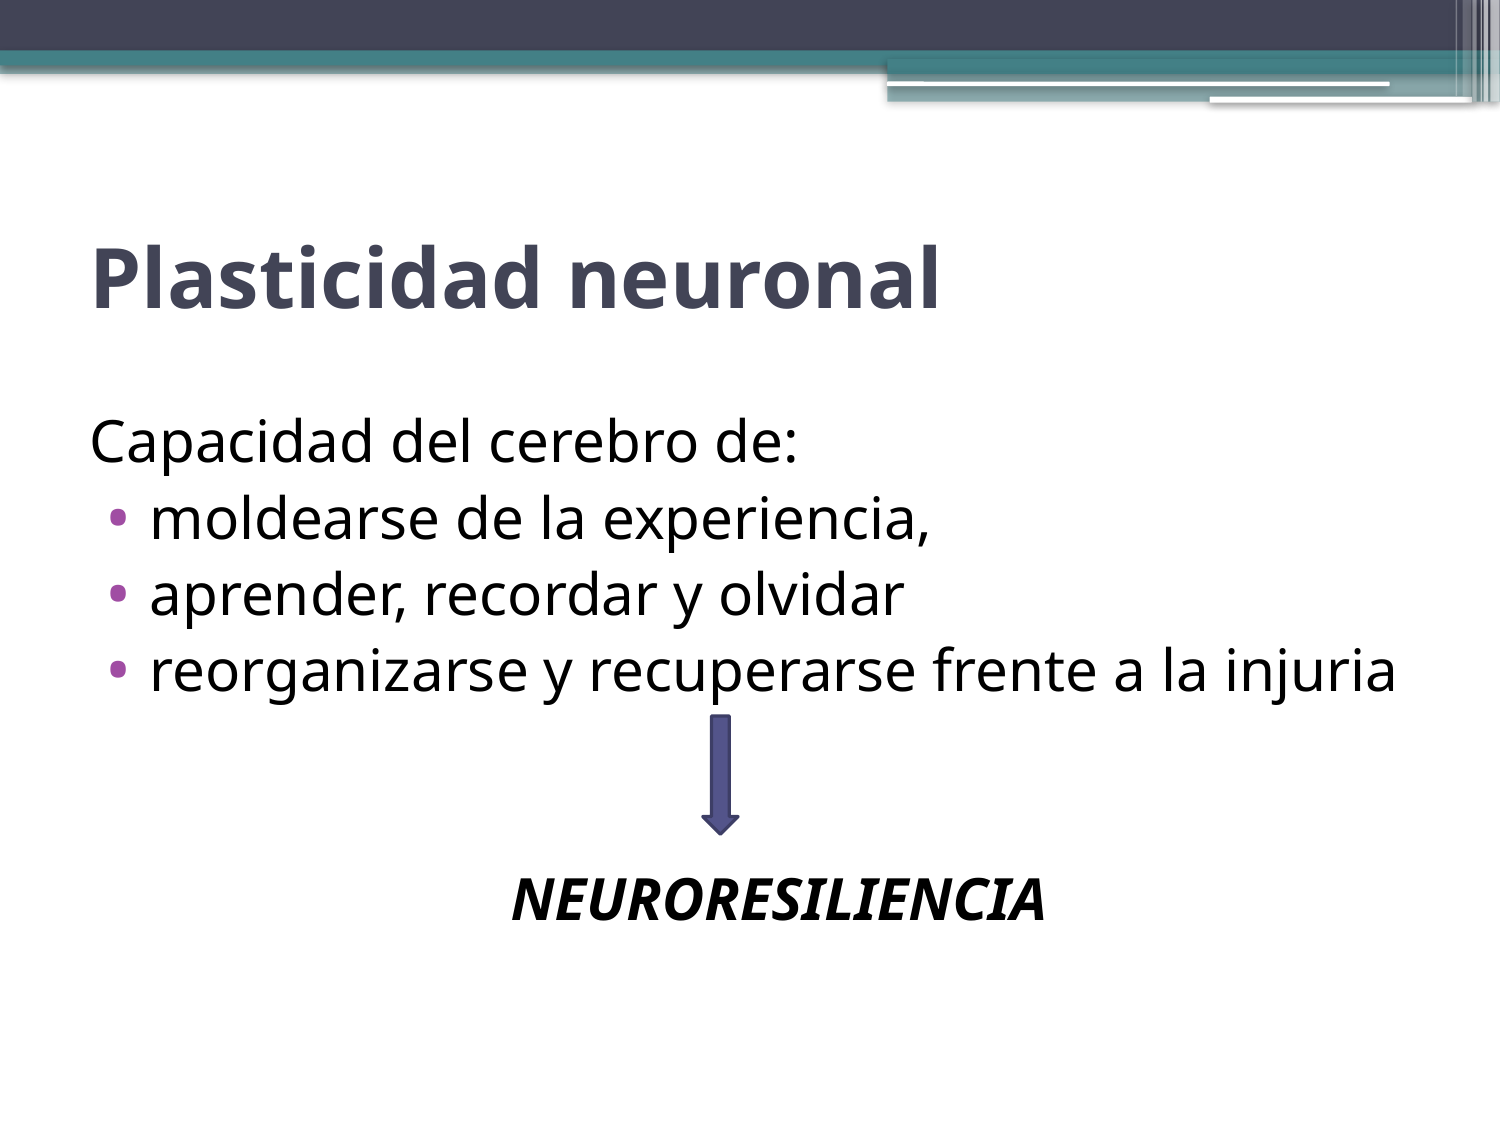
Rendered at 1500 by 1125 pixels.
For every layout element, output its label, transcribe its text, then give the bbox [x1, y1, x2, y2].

title Plasticidad neuronal [75, 187, 1425, 363]
text_box [701, 714, 740, 836]
list Capacidad del cerebro de: moldearse de la experiencia, aprender, recordar y olvidar reorganizarse y recuperarse frente a la injuria NEURORESILIENCIA [75, 397, 1483, 1005]
